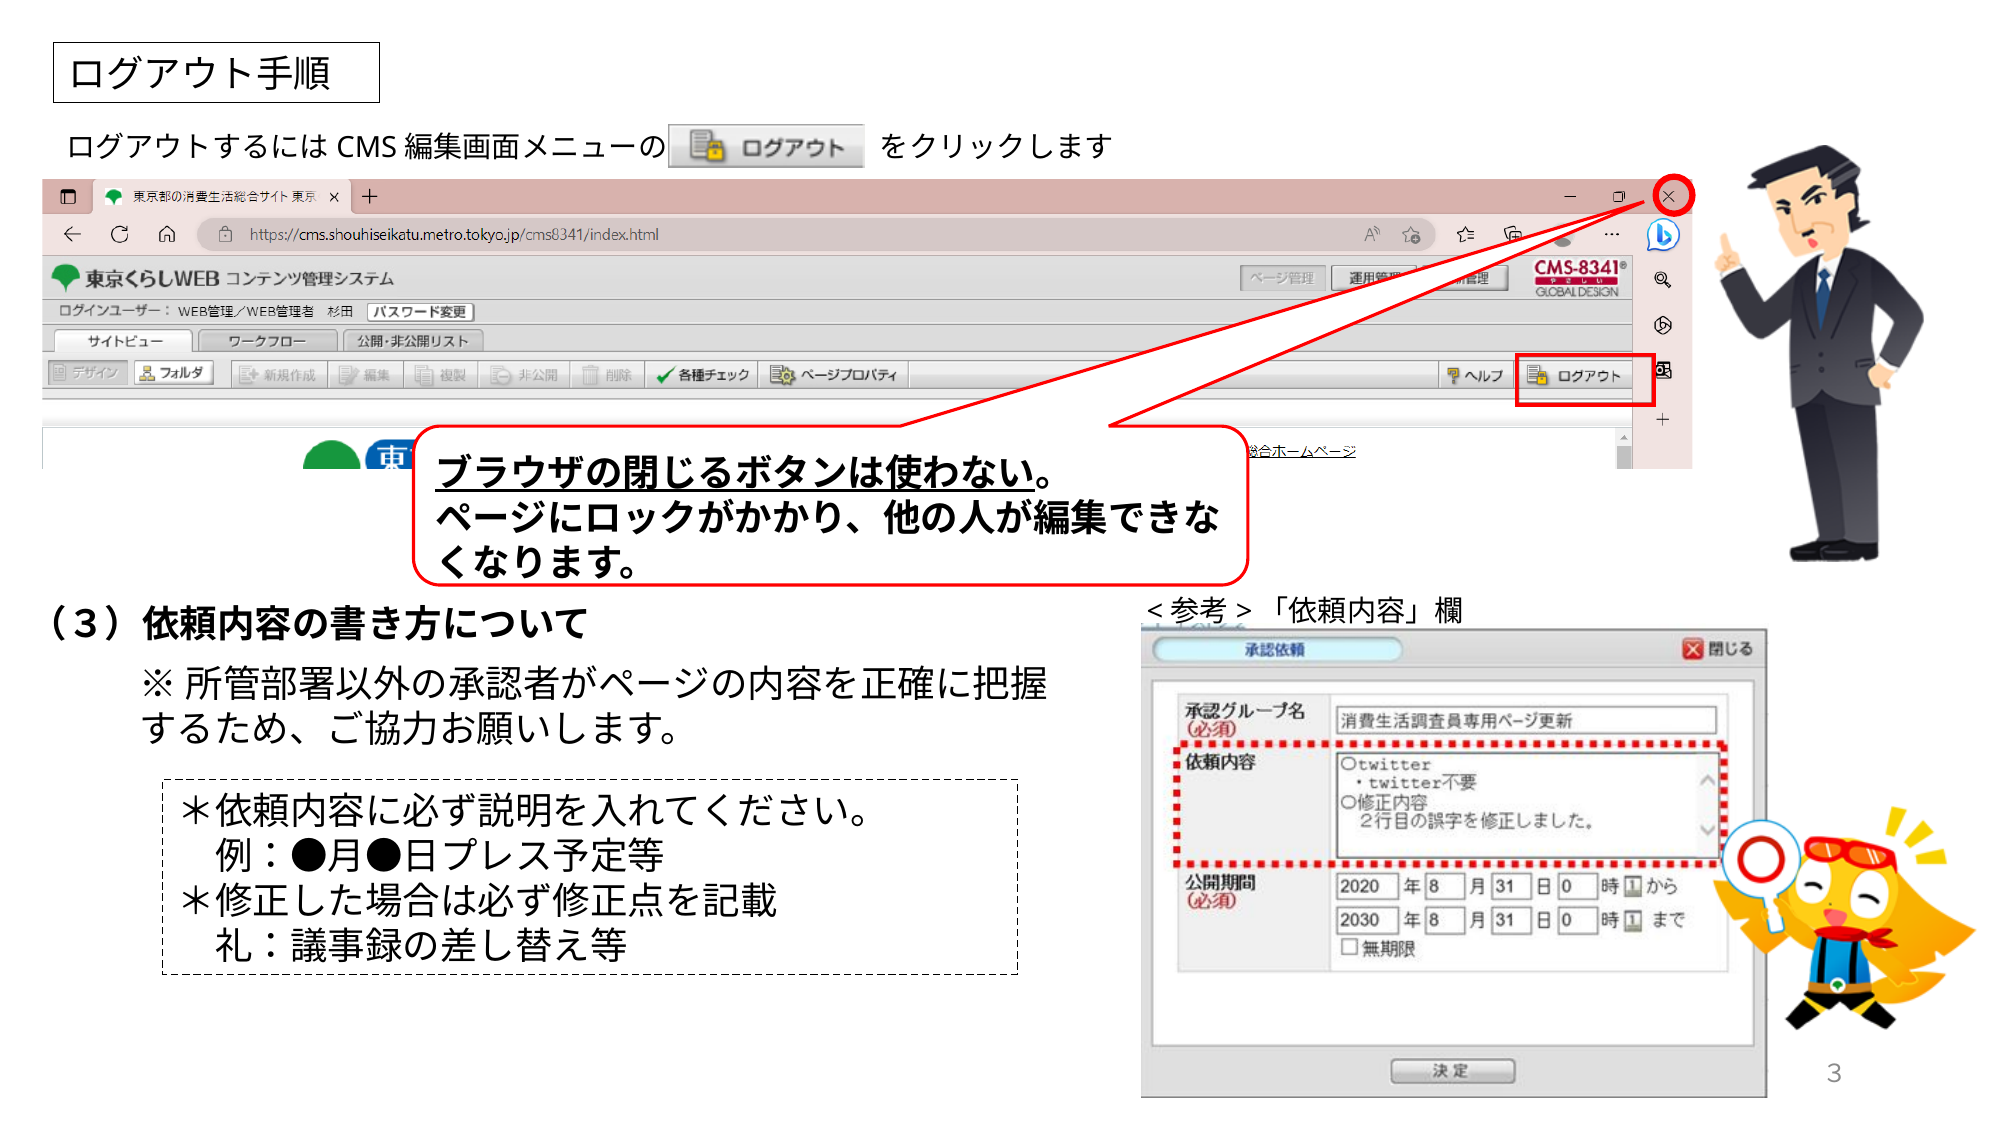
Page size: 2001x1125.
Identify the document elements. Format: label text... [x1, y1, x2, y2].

text_box （３）依頼内容の書き方について [15, 592, 767, 653]
text_box [1663, 175, 1673, 179]
text_box <参考>「依頼内容」欄 [1131, 584, 1615, 635]
picture [1140, 623, 1980, 1125]
text_box ブラウザの閉じるボタンは使わない。 ページにロックがかかり、他の人が編集できなくなります。 [420, 469, 1250, 591]
text_box [412, 469, 420, 578]
slide_number ３ [1412, 1098, 1703, 1103]
text_box ※所管部署以外の承認者がページの内容を正確に把握 するため、ご協力お願いします。 [124, 652, 1140, 758]
text_box をクリックします [865, 120, 1130, 171]
text_box ログアウト手順 [53, 42, 380, 103]
text_box ログアウトするにはCMS編集画面メニューの [51, 120, 683, 171]
picture [668, 124, 865, 168]
picture [42, 145, 1952, 562]
text_box ＊依頼内容に必ず説明を入れてください。 例：●月●日プレス予定等 ＊修正した場合は必ず修正点を記載 礼：議事録の差し替え等 [162, 779, 1018, 975]
